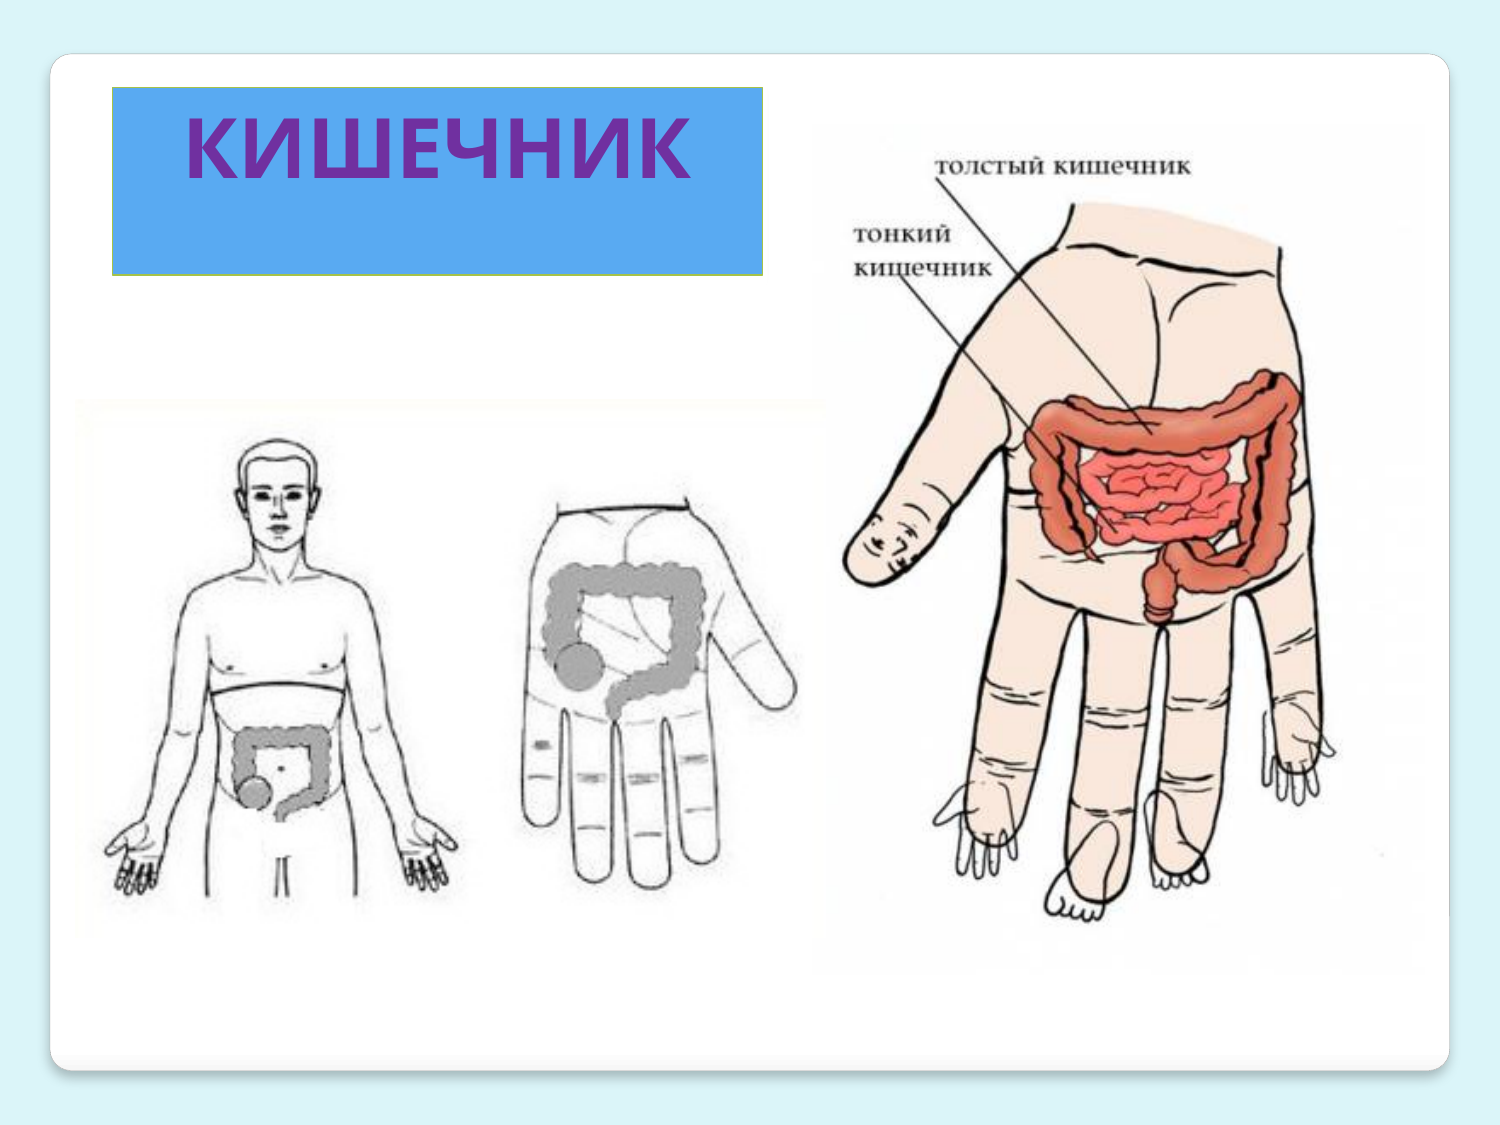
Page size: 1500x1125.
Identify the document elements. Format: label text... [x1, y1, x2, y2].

text_box КИШЕЧНИК [112, 87, 763, 276]
picture [74, 124, 1425, 976]
